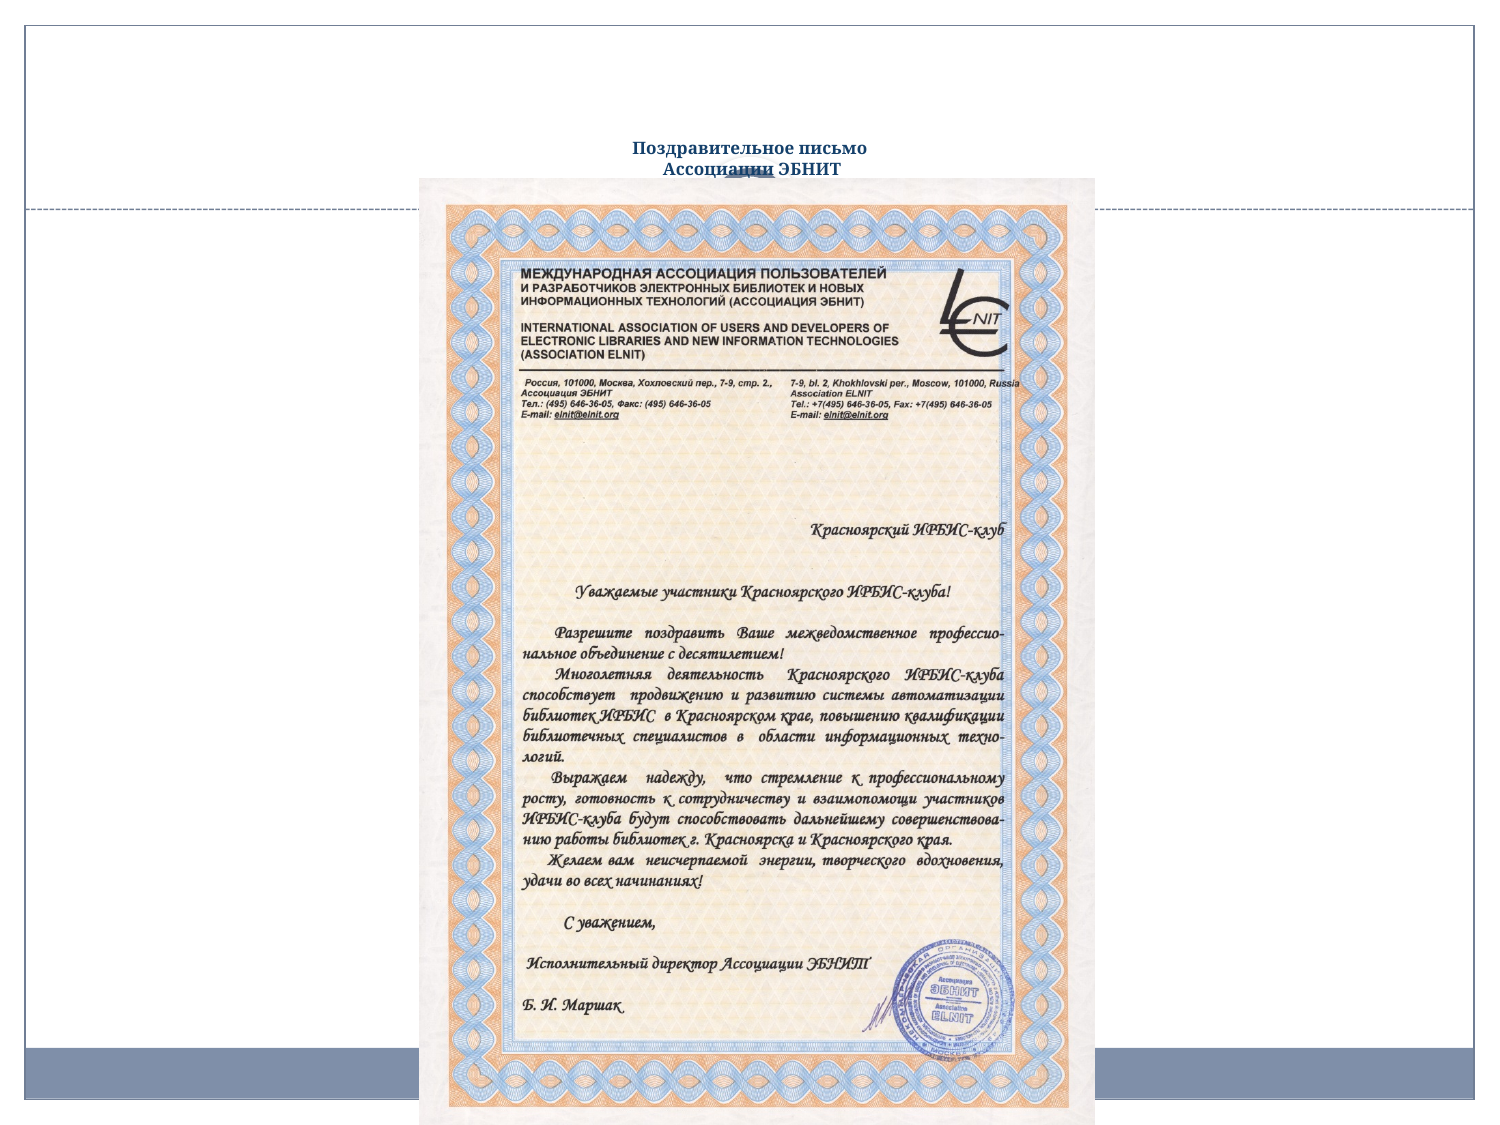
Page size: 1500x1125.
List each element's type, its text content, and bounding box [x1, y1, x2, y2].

picture [418, 178, 1095, 1125]
title Поздравительное письмо Ассоциации ЭБНИТ [0, 129, 1500, 186]
